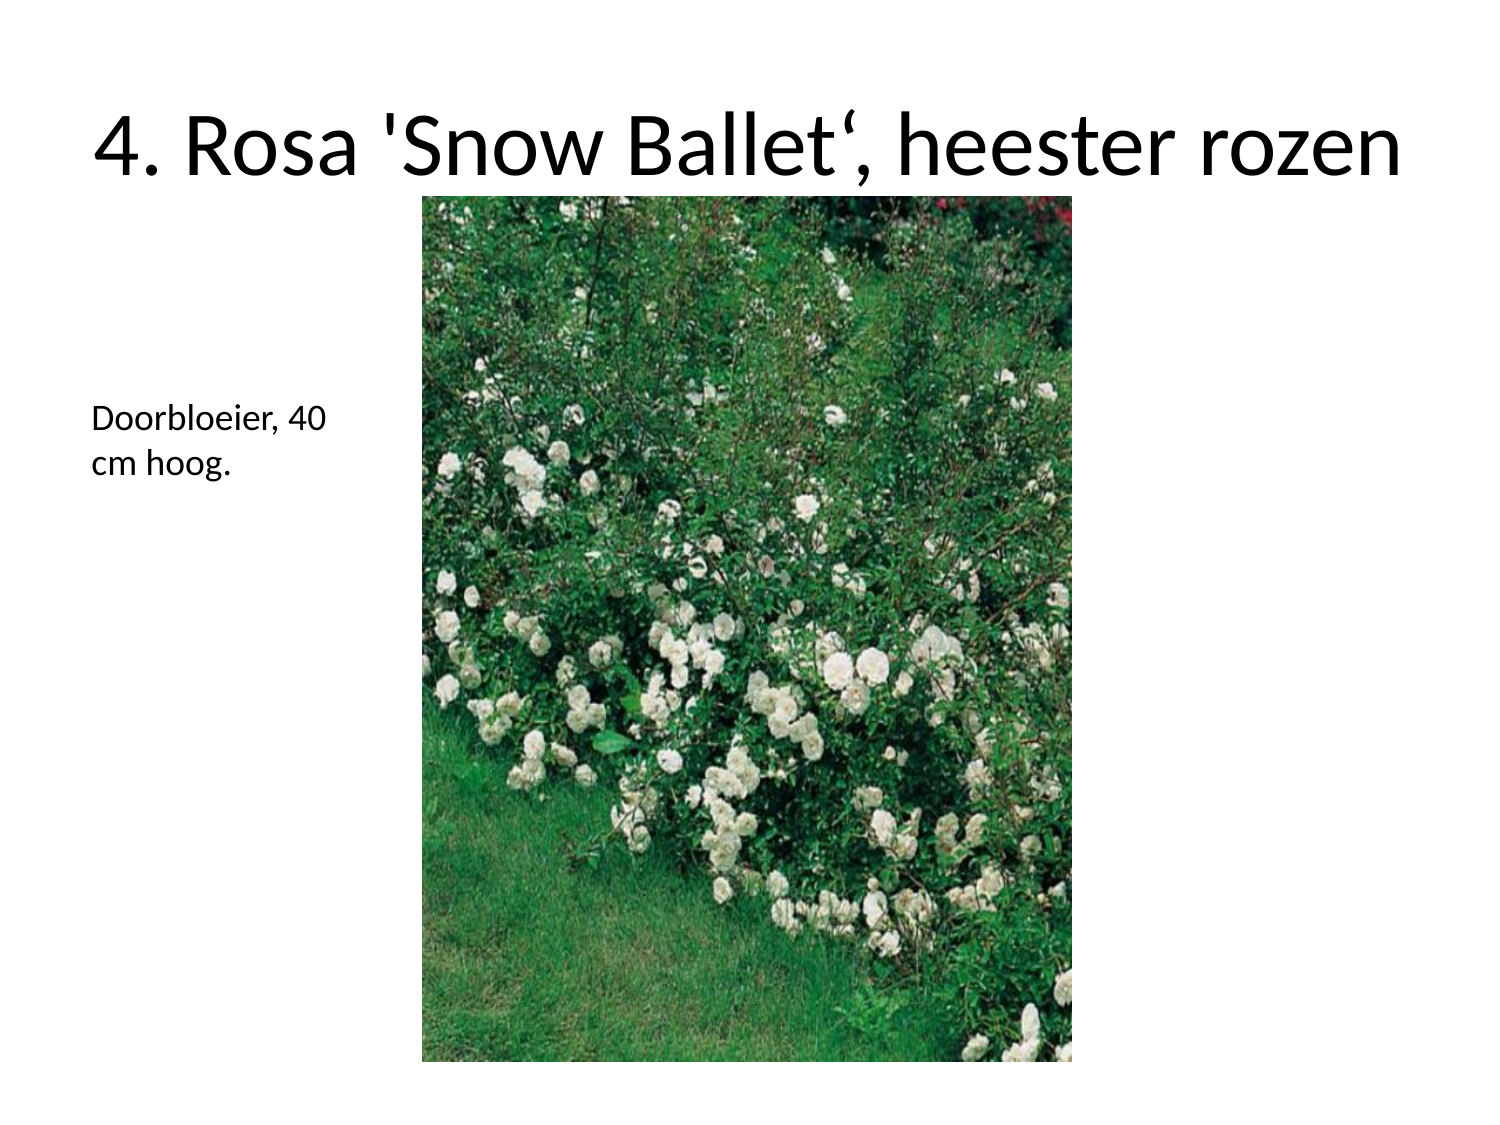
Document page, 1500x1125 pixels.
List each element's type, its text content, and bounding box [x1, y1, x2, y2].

title 4. Rosa 'Snow Ballet‘, heester rozen [75, 45, 1425, 233]
text_box Doorbloeier, 40 cm hoog. [76, 385, 372, 490]
picture [421, 195, 1072, 1063]
